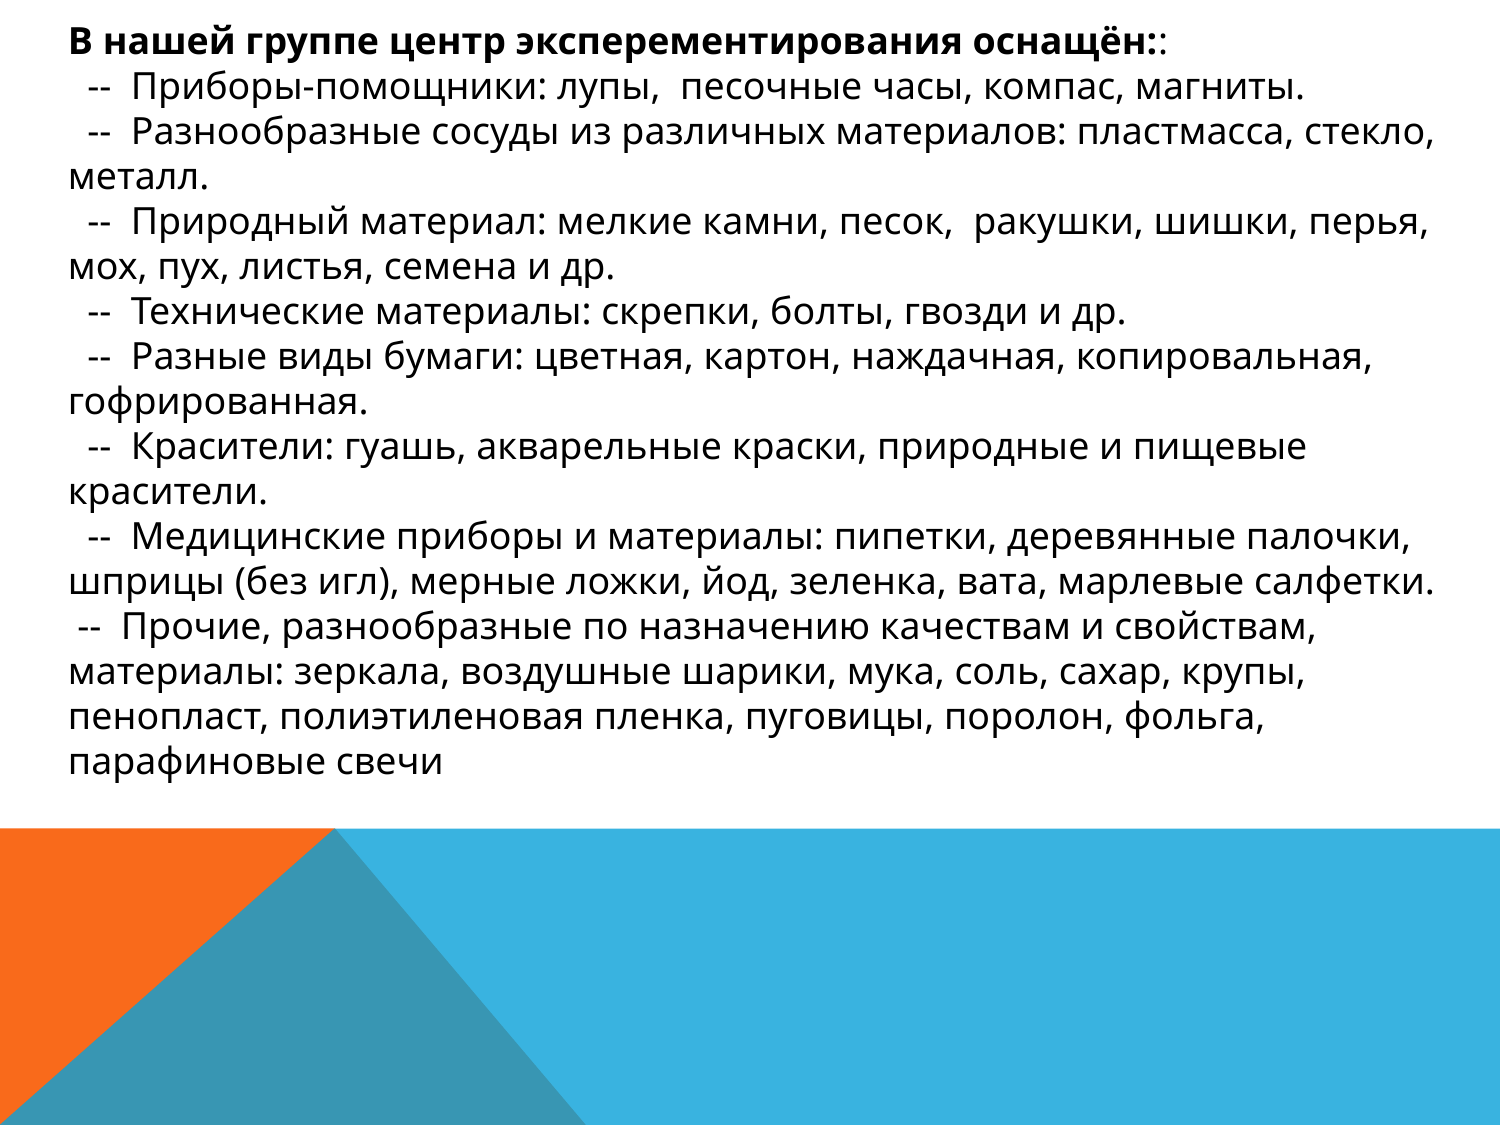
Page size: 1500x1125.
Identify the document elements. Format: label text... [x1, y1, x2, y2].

text_box В нашей группе центр эксперементирования оснащён:: -- Приборы-помощники: лупы, песочные часы, компас, магниты. -- Разнообразные сосуды из различных материалов: пластмасса, стекло, металл. -- Природный материал: мелкие камни, песок, ракушки, шишки, перья, мох, пух, листья, семена и др. -- Технические материалы: скрепки, болты, гвозди и др. -- Разные виды бумаги: цветная, картон, наждачная, копировальная, гофрированная. -- Красители: гуашь, акварельные краски, природные и пищевые красители. -- Медицинские приборы и материалы: пипетки, деревянные палочки, шприцы (без игл), мерные ложки, йод, зеленка, вата, марлевые салфетки. -- Прочие, разнообразные по назначению качествам и свойствам, материалы: зеркала, воздушные шарики, мука, соль, сахар, крупы, пенопласт, полиэтиленовая пленка, пуговицы, поролон, фольга, парафиновые свечи [53, 9, 1459, 790]
